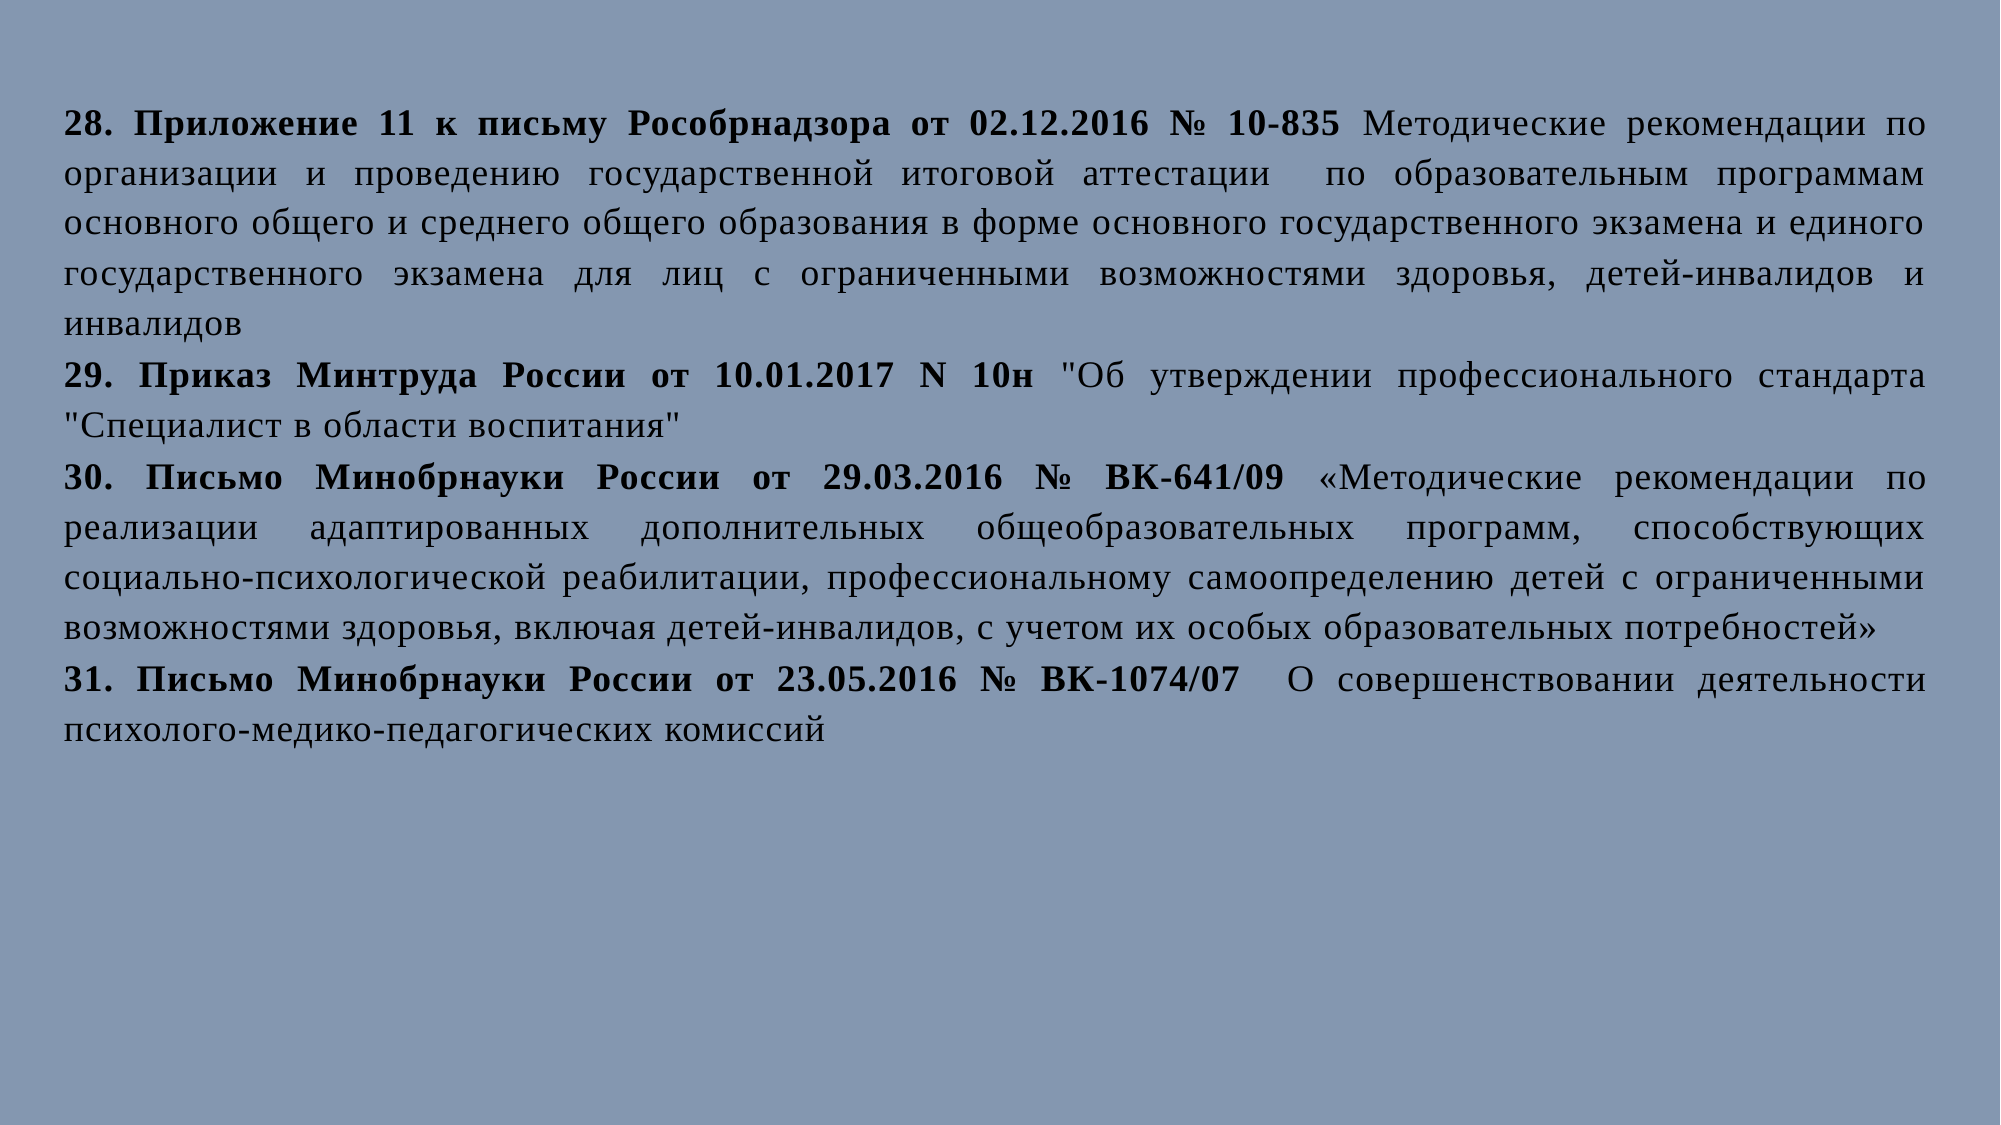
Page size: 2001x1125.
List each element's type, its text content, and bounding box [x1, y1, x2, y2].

text_box 28. Приложение 11 к письму Рособрнадзора от 02.12.2016 № 10-835 Методические рекомендации по организации и проведению государственной итоговой аттестации по образовательным программам основного общего и среднего общего образования в форме основного государственного экзамена и единого государственного экзамена для лиц с ограниченными возможностями здоровья, детей-инвалидов и инвалидов 29. Приказ Минтруда России от 10.01.2017 N 10н "Об утверждении профессионального стандарта "Специалист в области воспитания" 30. Письмо Минобрнауки России от 29.03.2016 № ВК-641/09 «Методические рекомендации по реализации адаптированных дополнительных общеобразовательных программ, способствующих социально-психологической реабилитации, профессиональному самоопределению детей с ограниченными возможностями здоровья, включая детей-инвалидов, с учетом их особых образовательных потребностей» 31. Письмо Минобрнауки России от 23.05.2016 № ВК-1074/07 О совершенствовании деятельности психолого-медико-педагогических комиссий [49, 85, 1944, 757]
